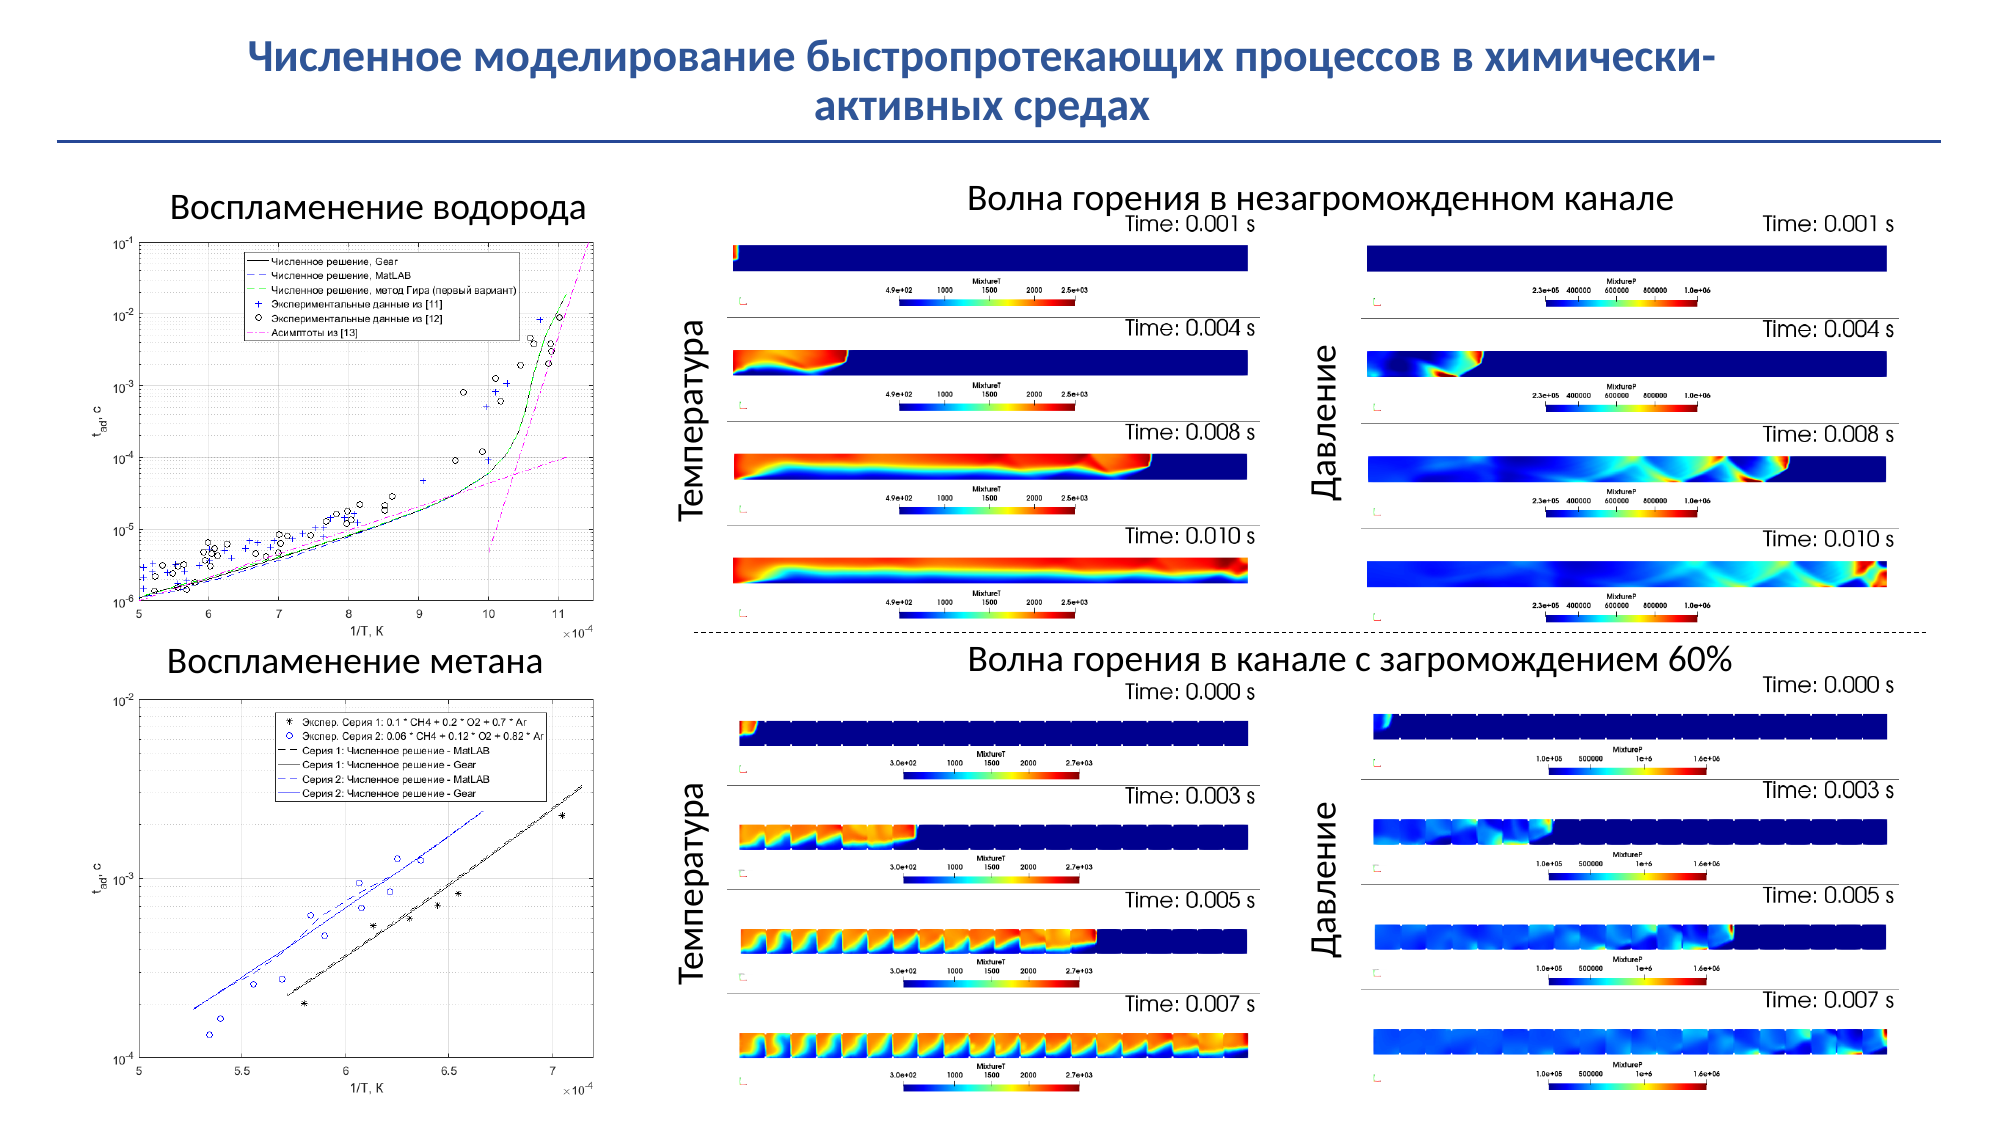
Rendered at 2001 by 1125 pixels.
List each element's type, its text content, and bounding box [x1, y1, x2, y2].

text_box Воспламенение метана [152, 649, 560, 666]
picture [726, 213, 1260, 629]
text_box Волна горения в канале с загромождением 60% [952, 626, 1361, 632]
text_box Давление [1290, 786, 1351, 974]
title Численное моделирование быстропротекающих процессов в химически-активных средах [232, 0, 1733, 138]
picture [1361, 674, 1899, 1094]
text_box Давление [1290, 329, 1351, 517]
text_box Волна горения в канале с загромождением 60% [952, 633, 1749, 687]
picture [62, 209, 649, 649]
text_box Воспламенение водорода [154, 175, 603, 209]
picture [62, 666, 649, 1106]
text_box Температура [657, 304, 718, 538]
picture [726, 681, 1260, 1097]
text_box Волна горения в незагроможденном канале [952, 165, 1690, 226]
text_box Температура [657, 767, 718, 1001]
picture [1361, 213, 1899, 632]
